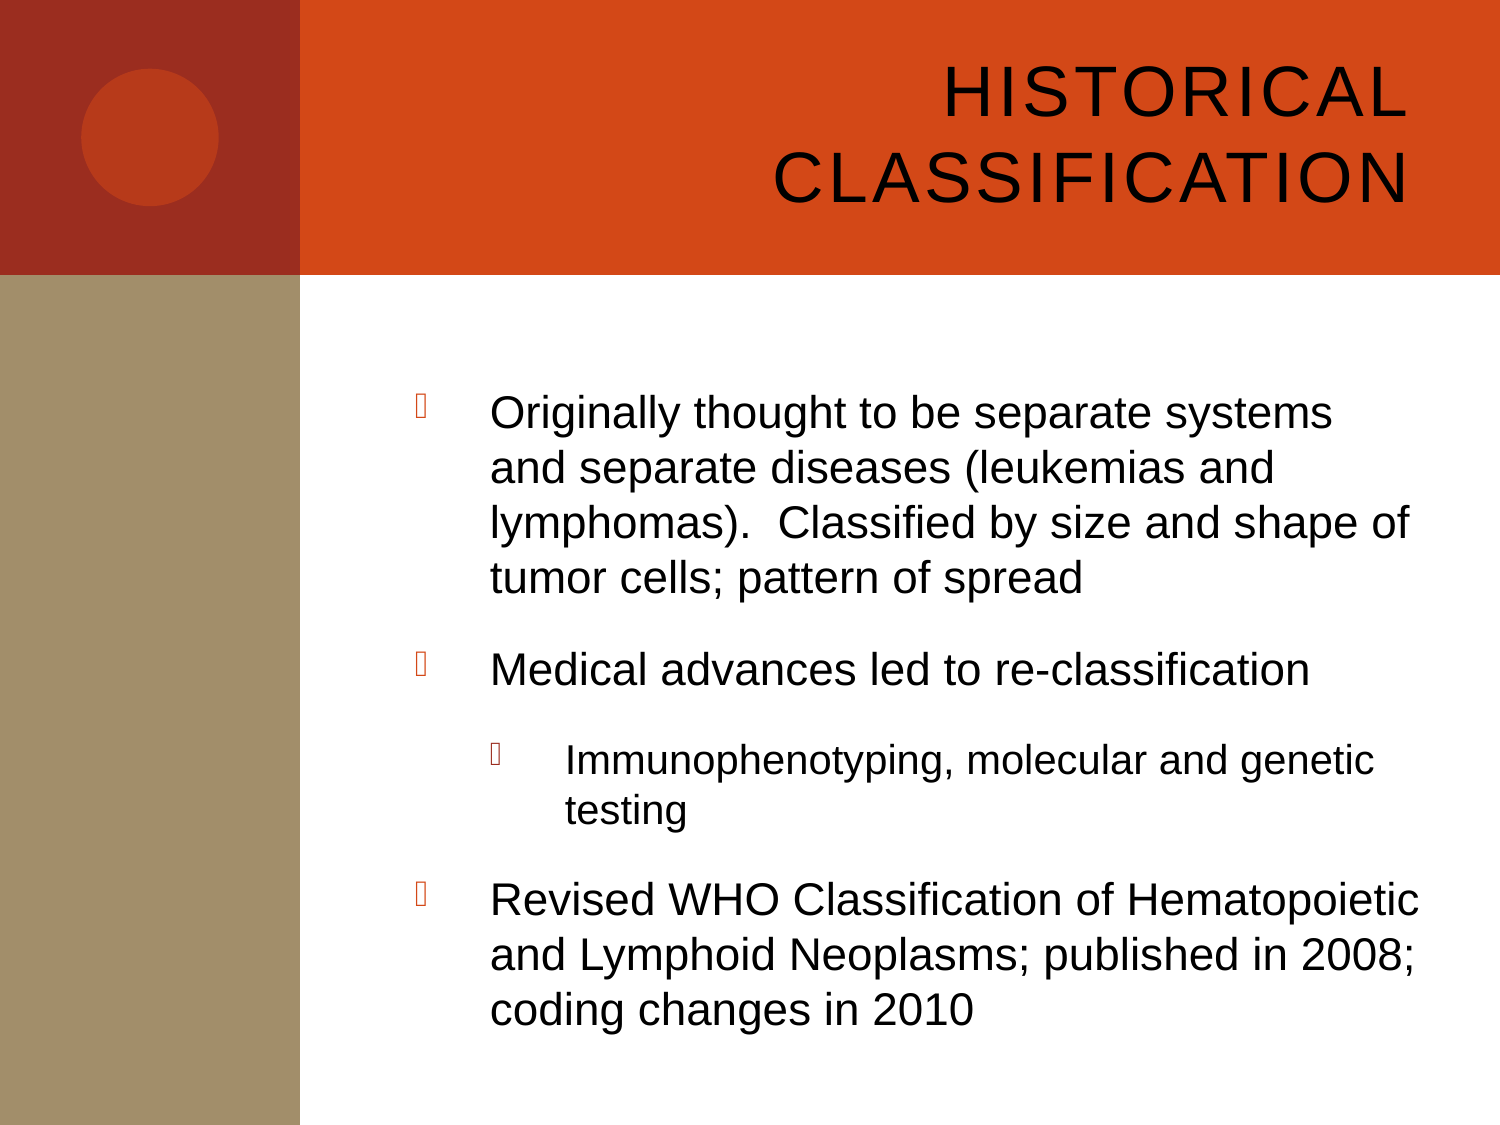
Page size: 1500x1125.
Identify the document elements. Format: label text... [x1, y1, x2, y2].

title Historical classification [399, 37, 1425, 225]
list Originally thought to be separate systems and separate diseases (leukemias and lymphomas). Classified by size and shape of tumor cells; pattern of spread Medical advances led to re-classification Immunophenotyping, molecular and genetic testing Revised WHO Classification of Hematopoietic and Lymphoid Neoplasms; published in 2008; coding changes in 2010 [399, 375, 1438, 1038]
